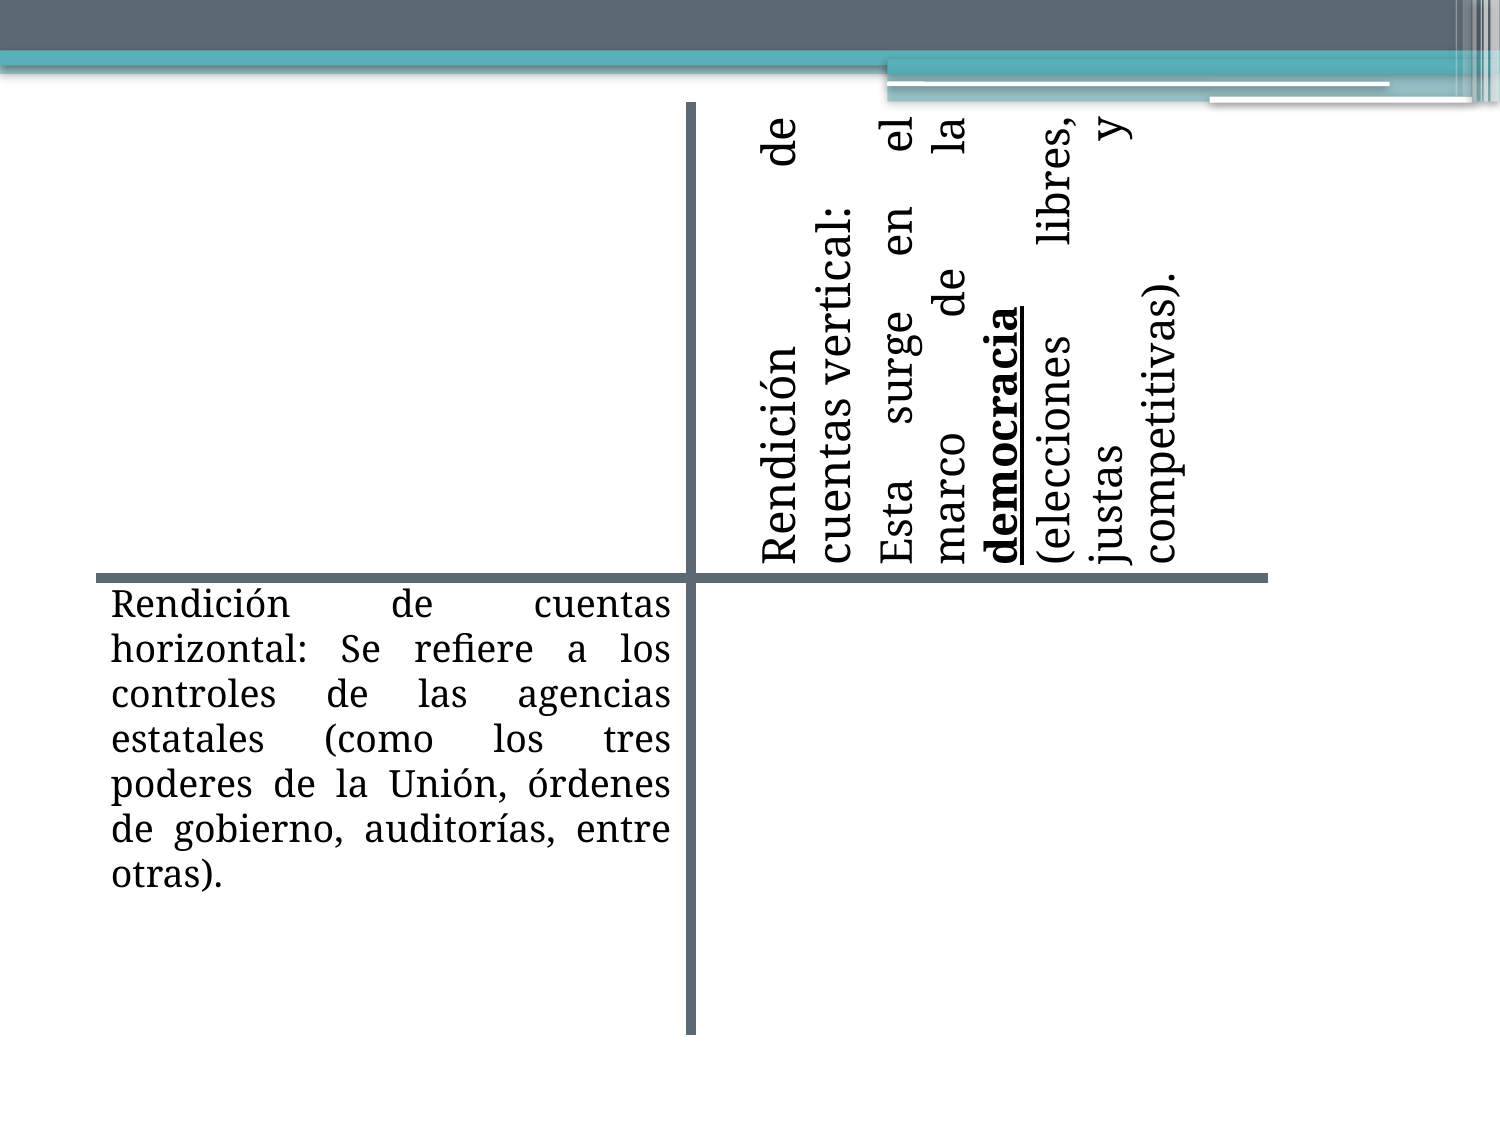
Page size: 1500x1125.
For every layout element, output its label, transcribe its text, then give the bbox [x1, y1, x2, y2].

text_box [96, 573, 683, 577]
text_box Rendición de cuentas horizontal: Se refiere a los controles de las agencias estatales (como los tres poderes de la Unión, órdenes de gobierno, auditorías, entre otras). [96, 586, 684, 903]
text_box Rendición de cuentas vertical: Esta surge en el marco de la democracia (elecciones libres, justas y competitivas). [742, 101, 1191, 575]
